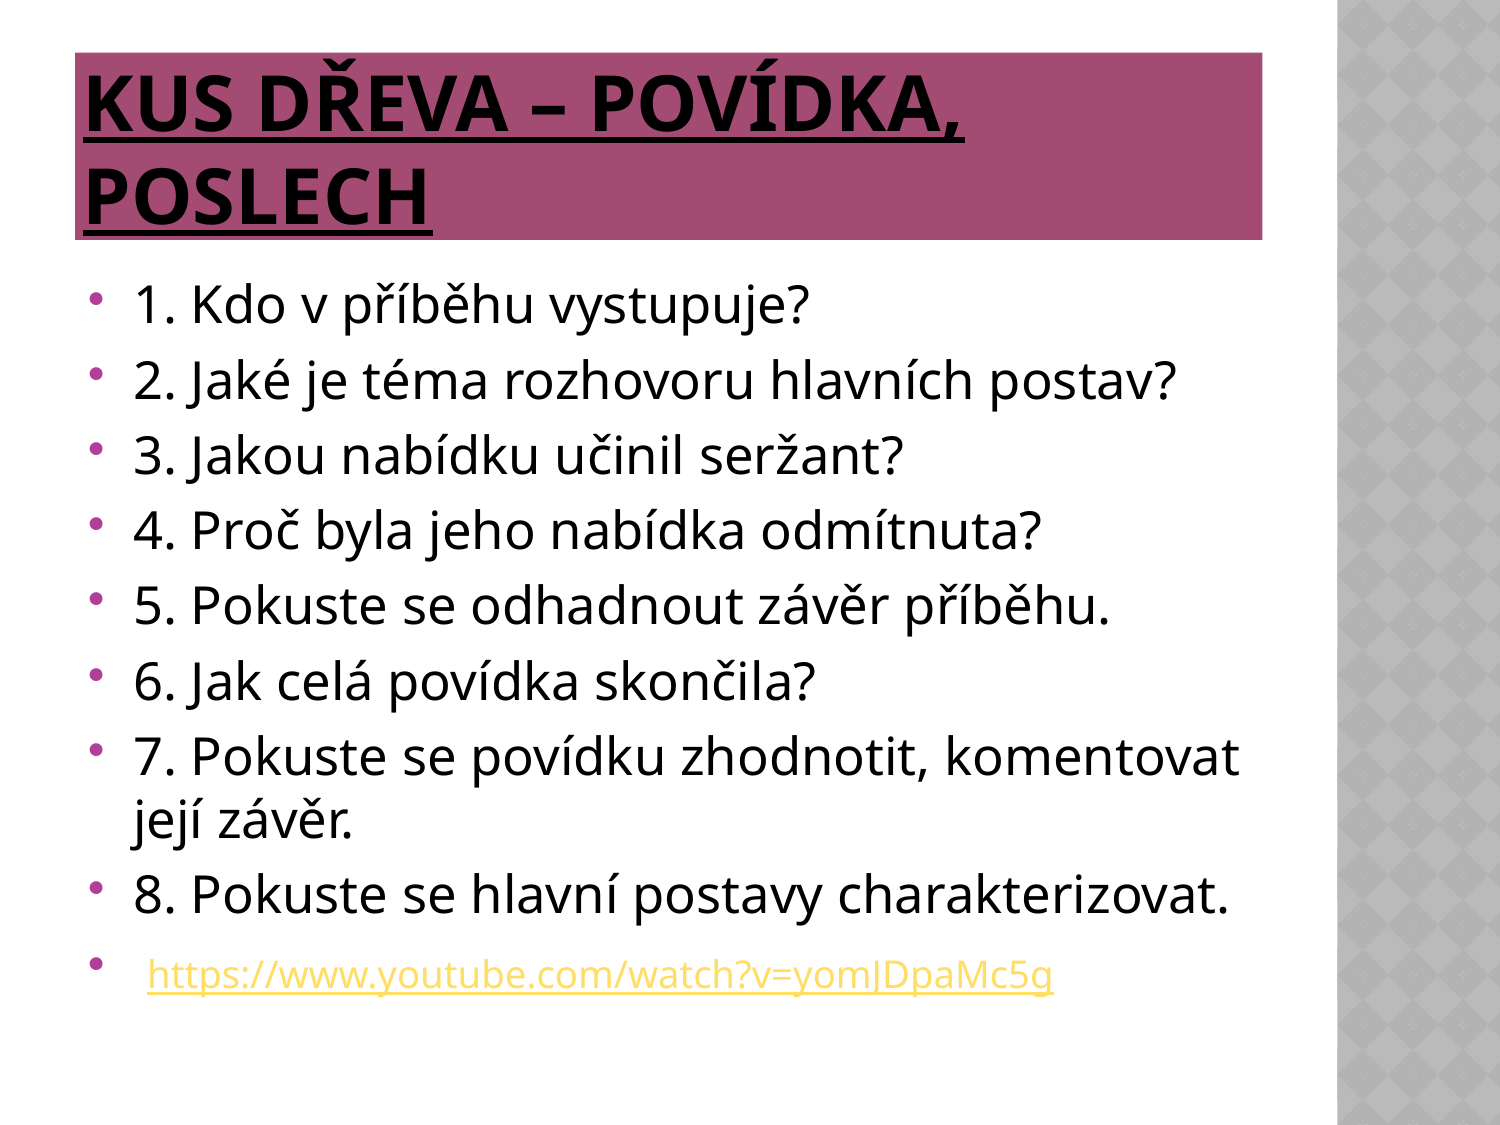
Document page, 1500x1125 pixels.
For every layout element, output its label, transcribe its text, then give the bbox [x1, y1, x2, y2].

title Kus dřeva – povídka, poslech [75, 52, 1263, 240]
list 1. Kdo v příběhu vystupuje? 2. Jaké je téma rozhovoru hlavních postav? 3. Jakou nabídku učinil seržant? 4. Proč byla jeho nabídka odmítnuta? 5. Pokuste se odhadnout závěr příběhu. 6. Jak celá povídka skončila? 7. Pokuste se povídku zhodnotit, komentovat její závěr. 8. Pokuste se hlavní postavy charakterizovat. https://www.youtube.com/watch?v=yomJDpaMc5g [75, 264, 1263, 1059]
